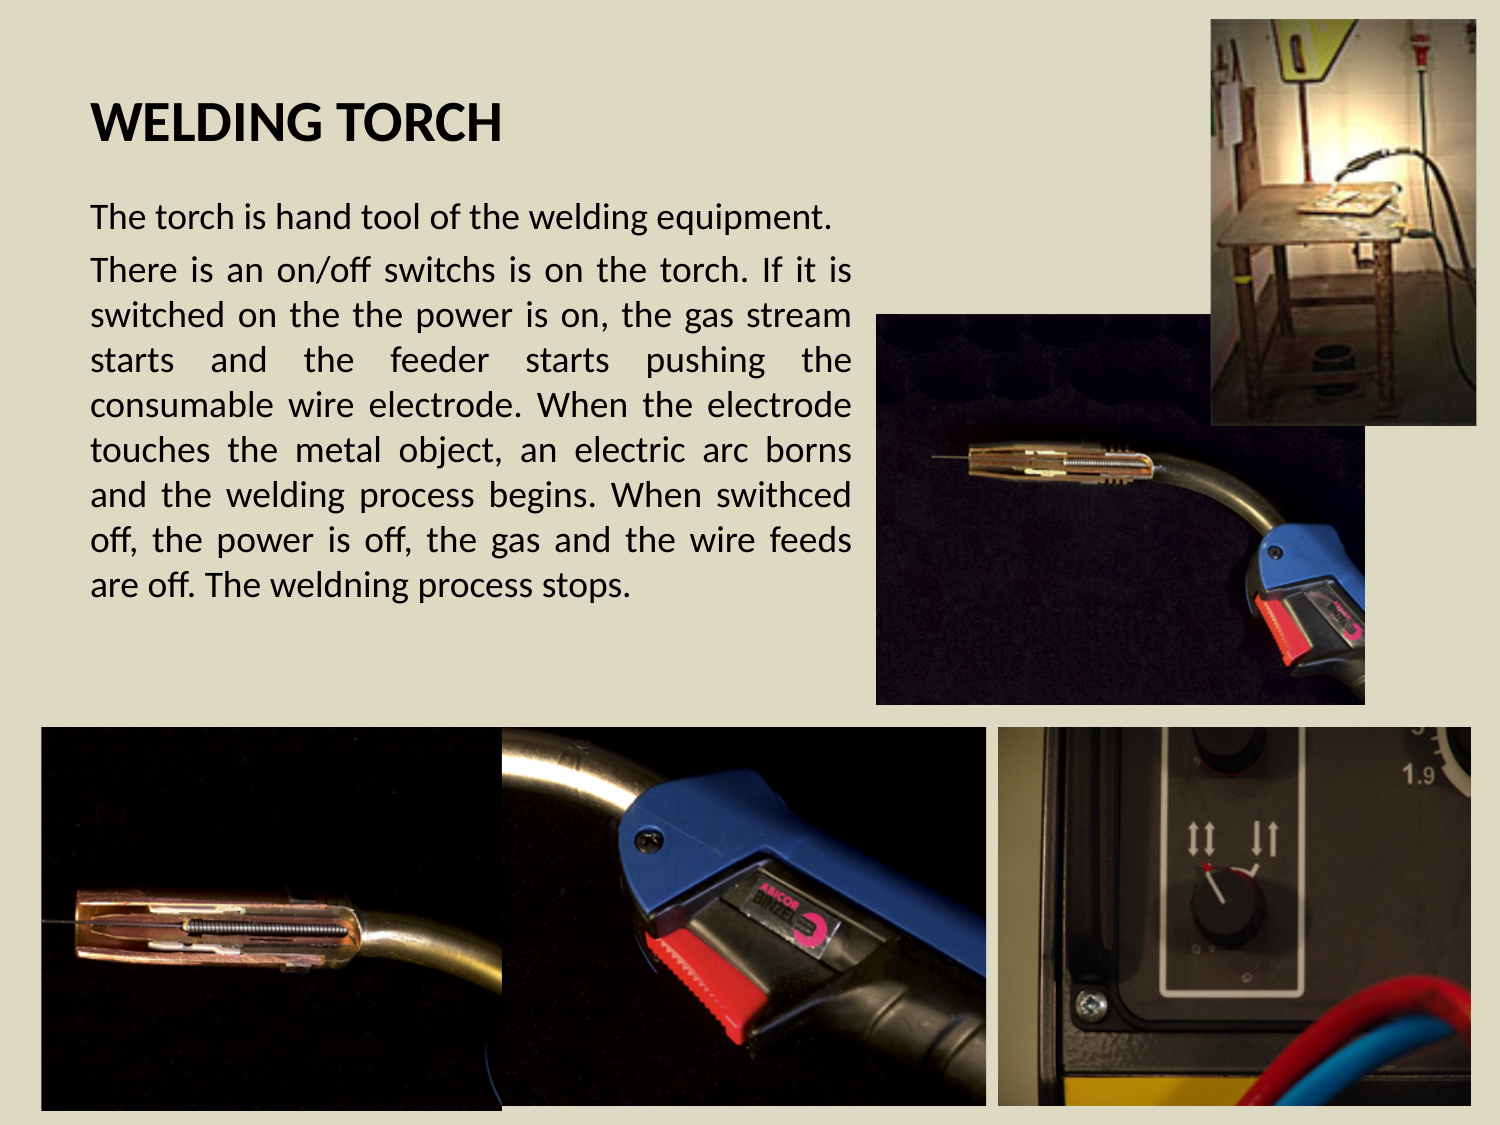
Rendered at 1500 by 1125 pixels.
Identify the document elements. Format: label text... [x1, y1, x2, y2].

picture [997, 727, 1471, 1107]
list The torch is hand tool of the welding equipment. There is an on/off switchs is on the torch. If it is switched on the the power is on, the gas stream starts and the feeder starts pushing the consumable wire electrode. When the electrode touches the metal object, an electric arc borns and the welding process begins. When swithced off, the power is off, the gas and the wire feeds are off. The weldning process stops. [75, 184, 869, 693]
picture [876, 18, 1477, 705]
title WELDING TORCH [75, 44, 691, 161]
picture [41, 727, 987, 1111]
